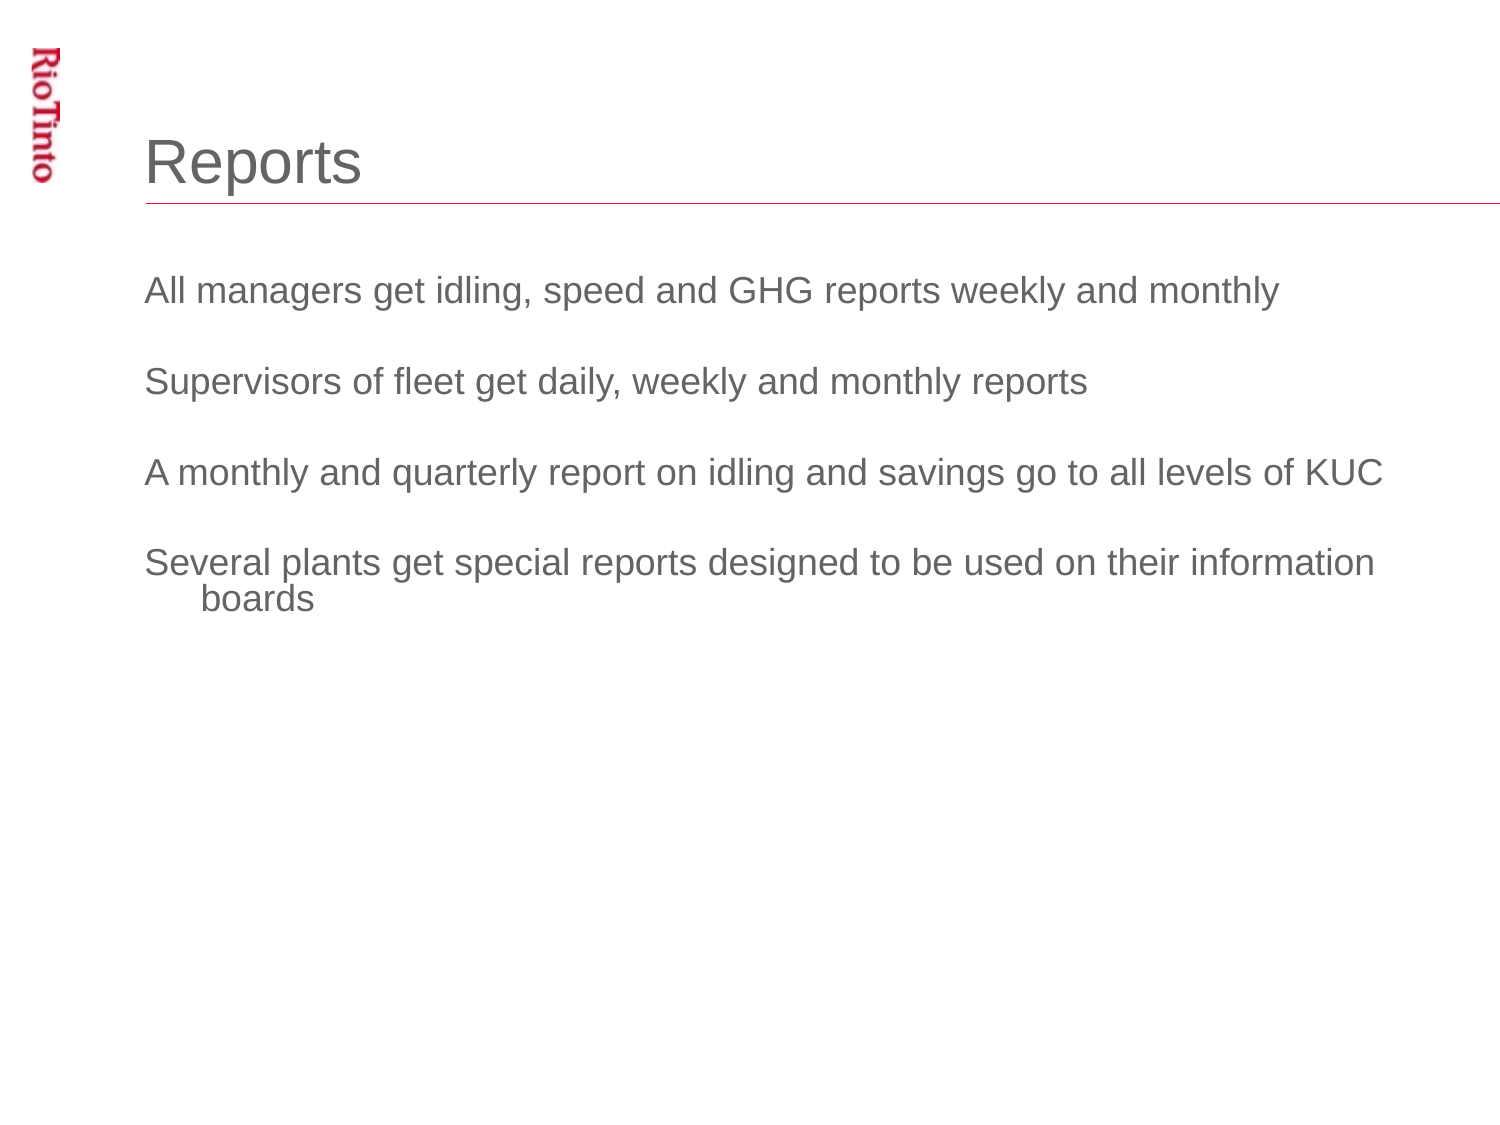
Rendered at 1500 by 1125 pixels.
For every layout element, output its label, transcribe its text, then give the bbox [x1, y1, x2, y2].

list All managers get idling, speed and GHG reports weekly and monthly Supervisors of fleet get daily, weekly and monthly reports A monthly and quarterly report on idling and savings go to all levels of KUC Several plants get special reports designed to be used on their information boards [129, 267, 1458, 1065]
title Reports [129, 48, 1500, 204]
picture [31, 48, 60, 183]
